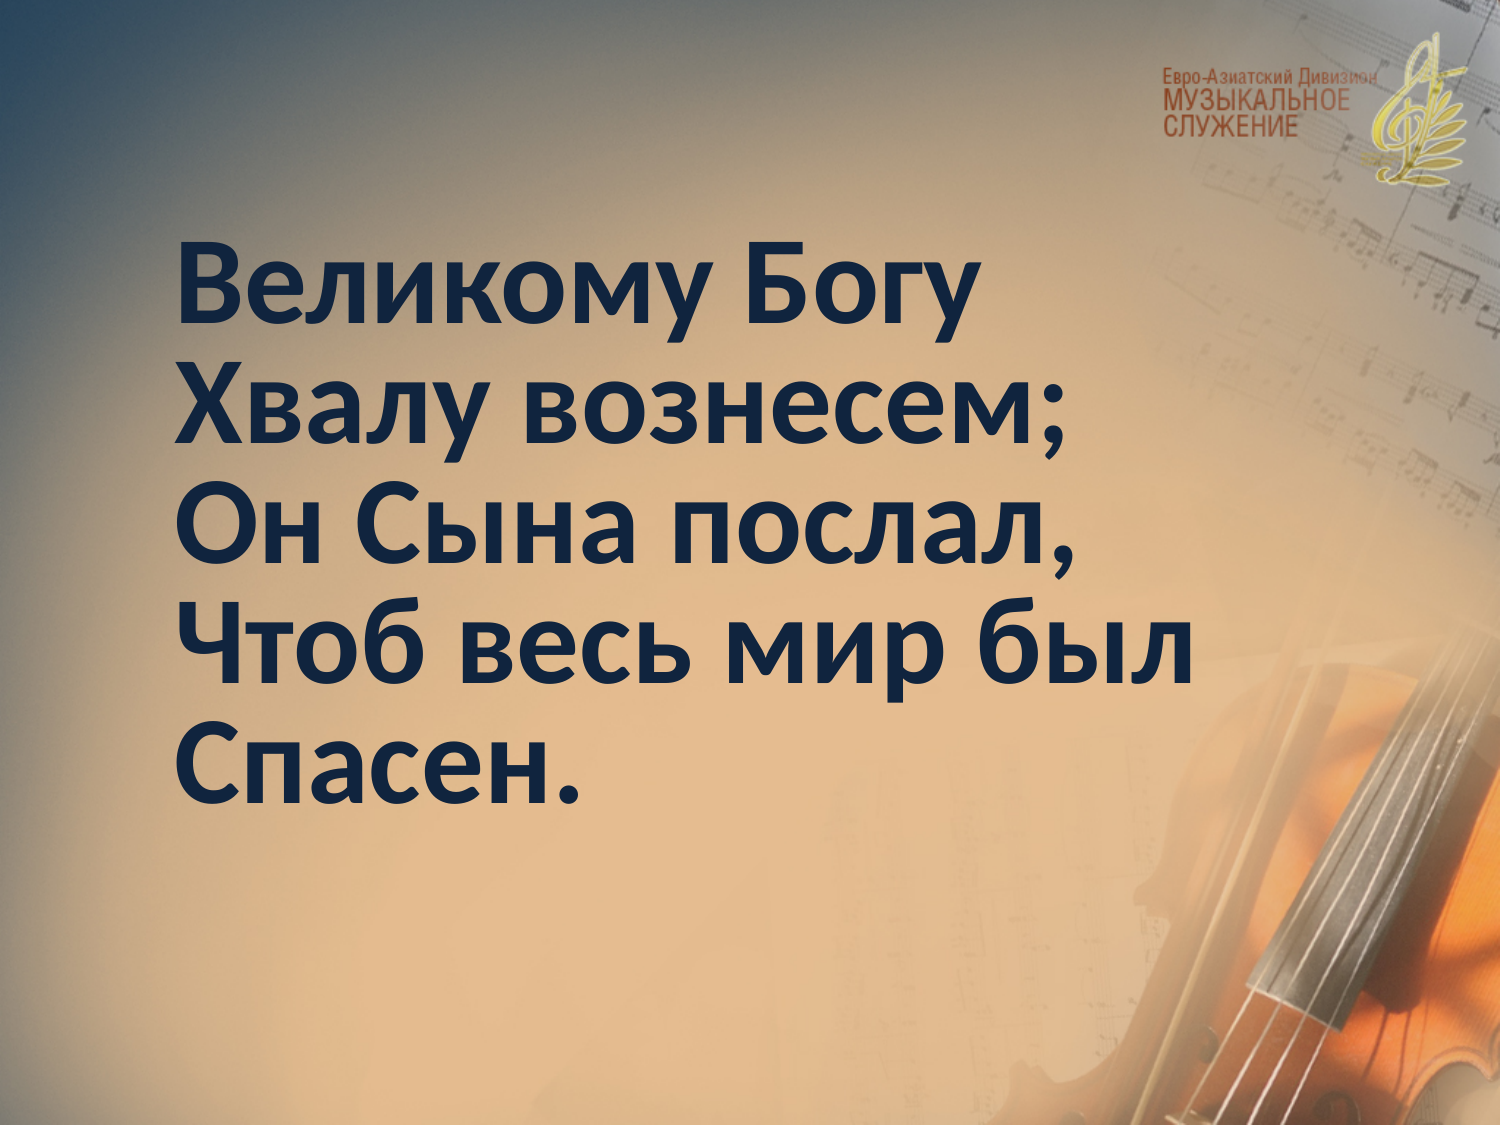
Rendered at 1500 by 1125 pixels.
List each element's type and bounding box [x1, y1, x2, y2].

list [0, 0, 1500, 1125]
